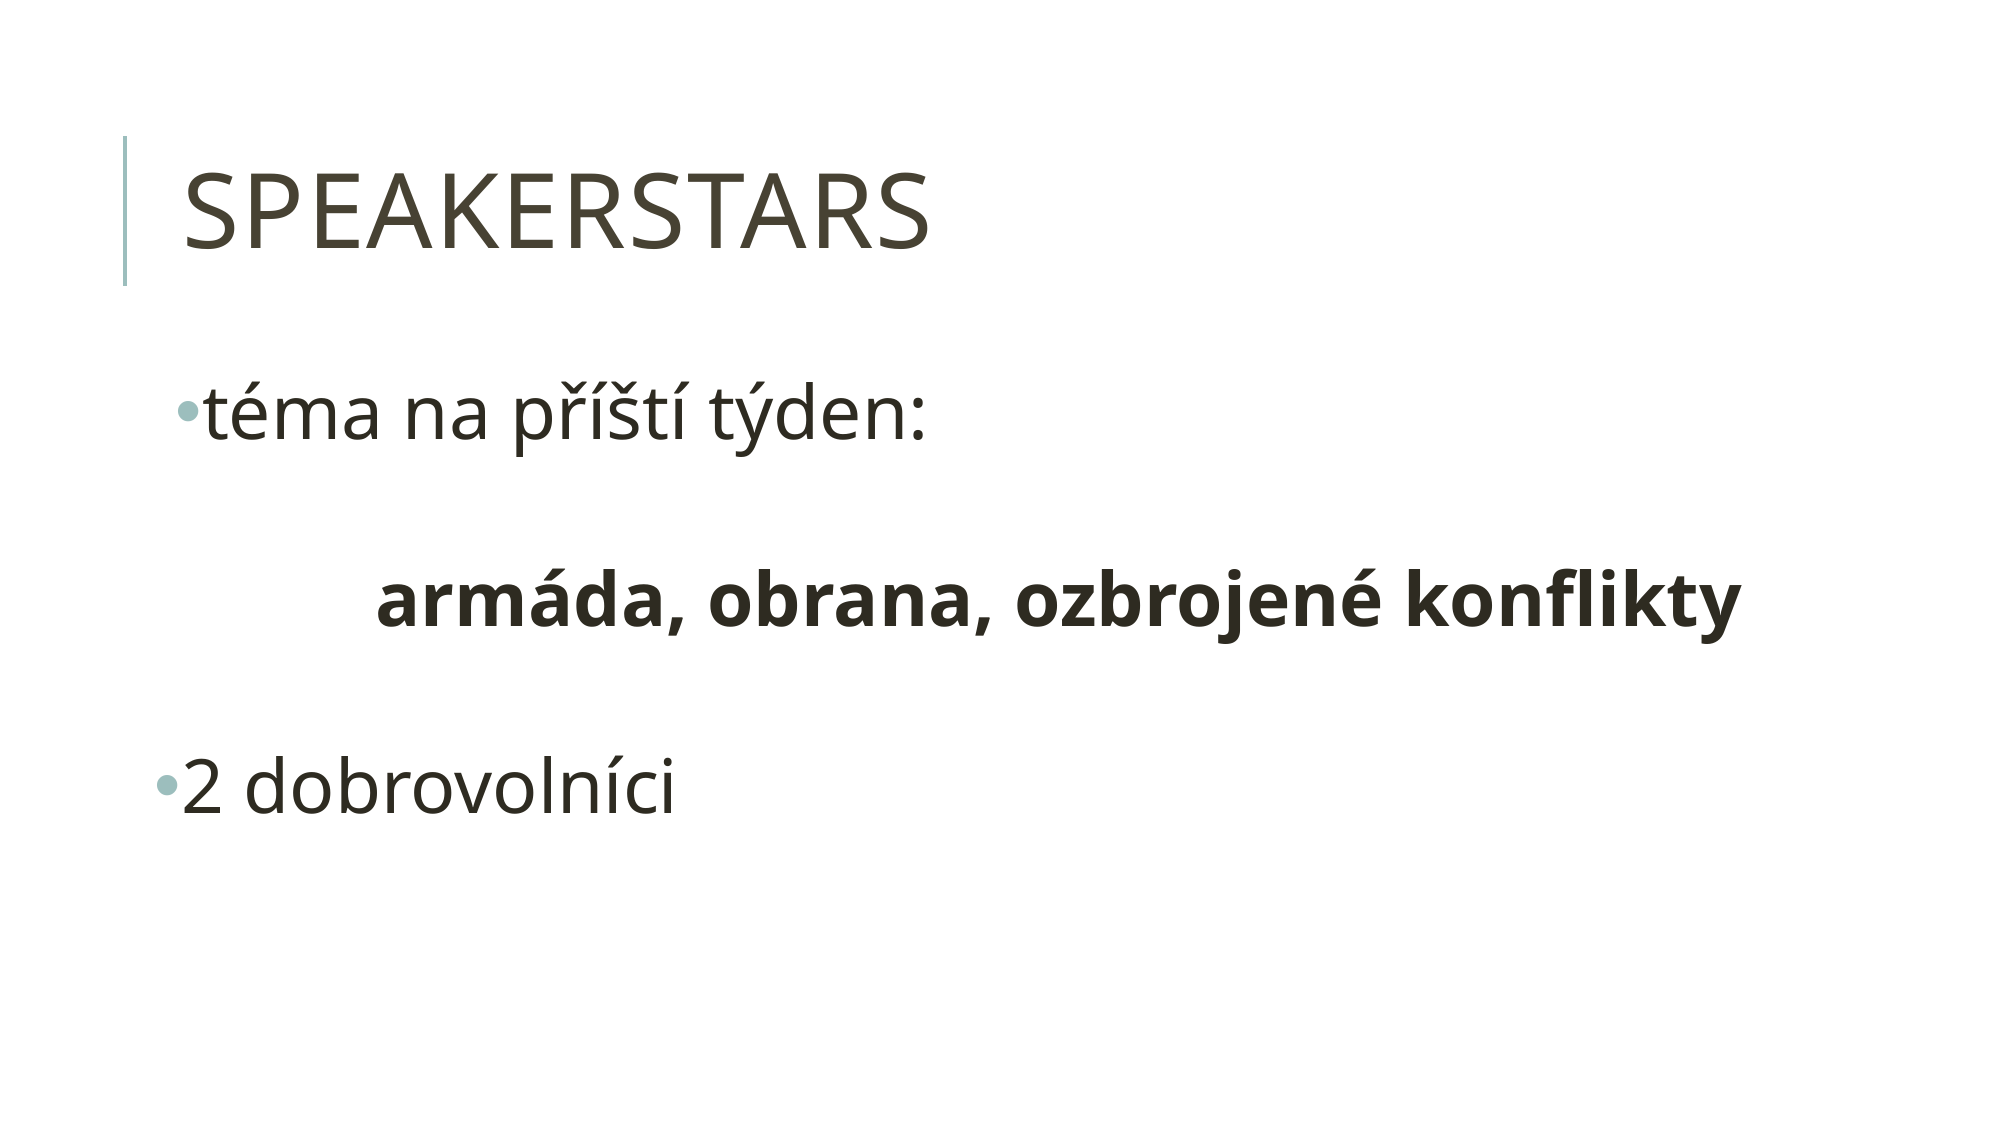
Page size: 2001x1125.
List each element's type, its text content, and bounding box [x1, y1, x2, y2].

title speakerstars [168, 96, 1763, 342]
text_box téma na příští týden: armáda, obrana, ozbrojené konflikty 2 dobrovolníci [147, 366, 1788, 1067]
